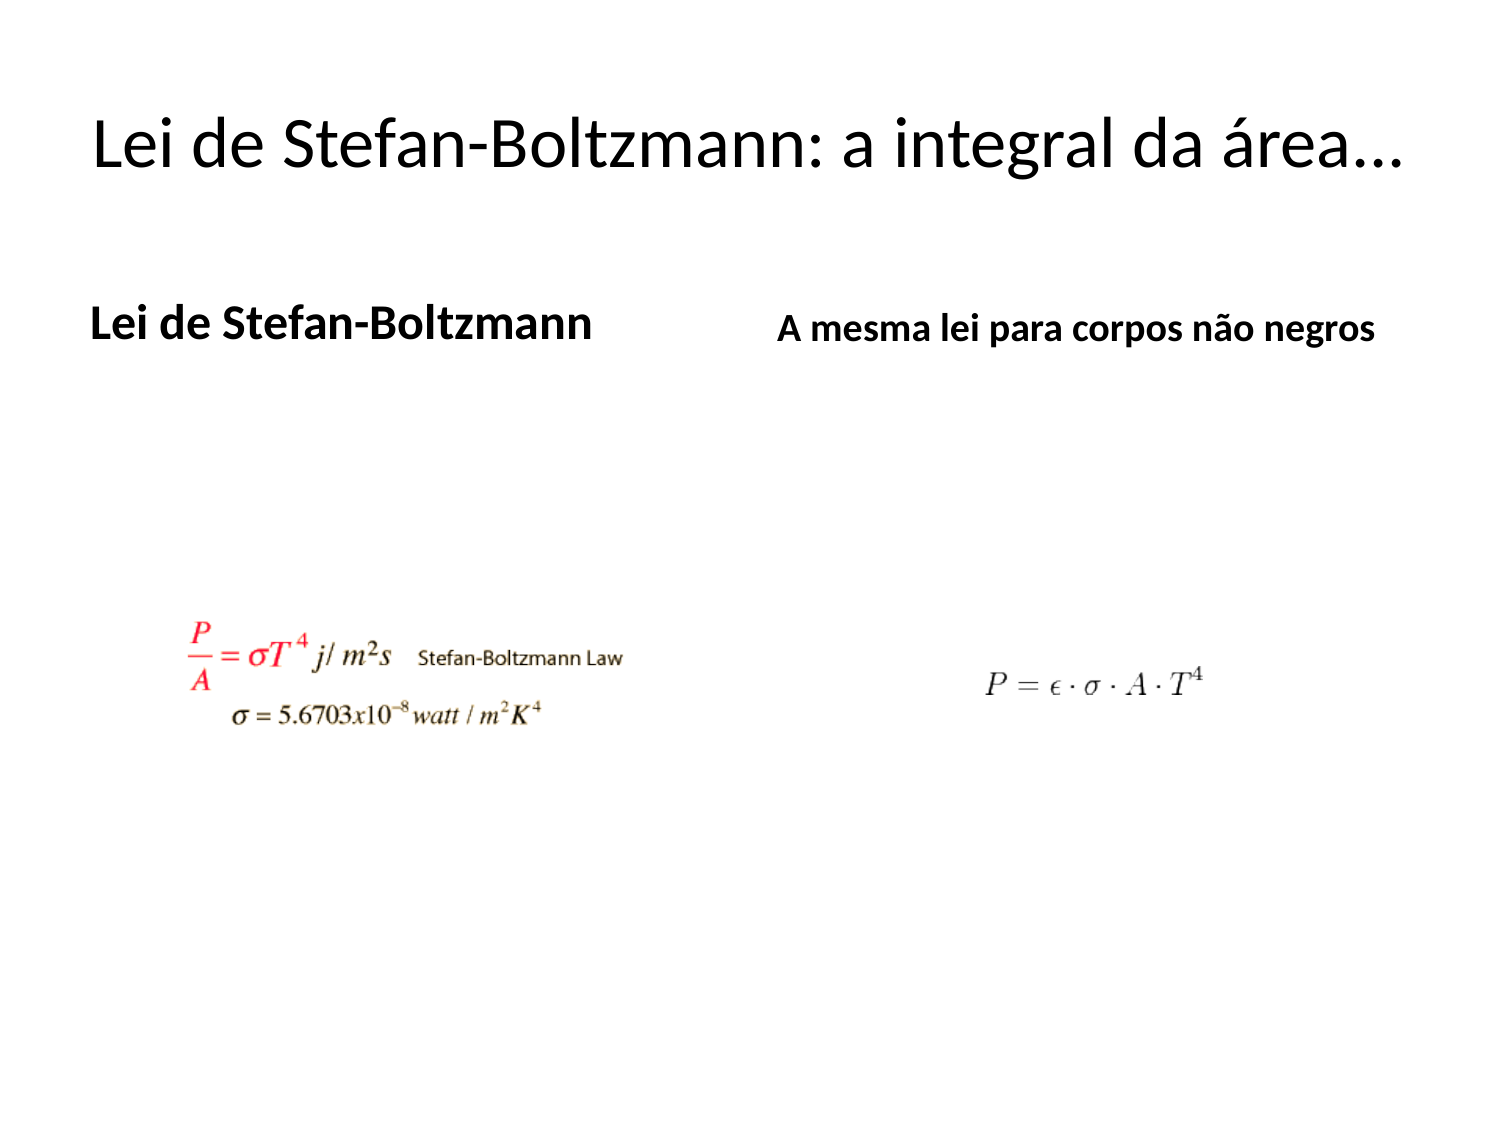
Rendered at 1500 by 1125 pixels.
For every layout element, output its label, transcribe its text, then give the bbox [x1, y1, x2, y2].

title Lei de Stefan-Boltzmann: a integral da área... [75, 45, 1425, 233]
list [163, 606, 650, 756]
list A mesma lei para corpos não negros [761, 251, 1425, 357]
list Lei de Stefan-Boltzmann [75, 251, 738, 357]
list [983, 666, 1203, 696]
